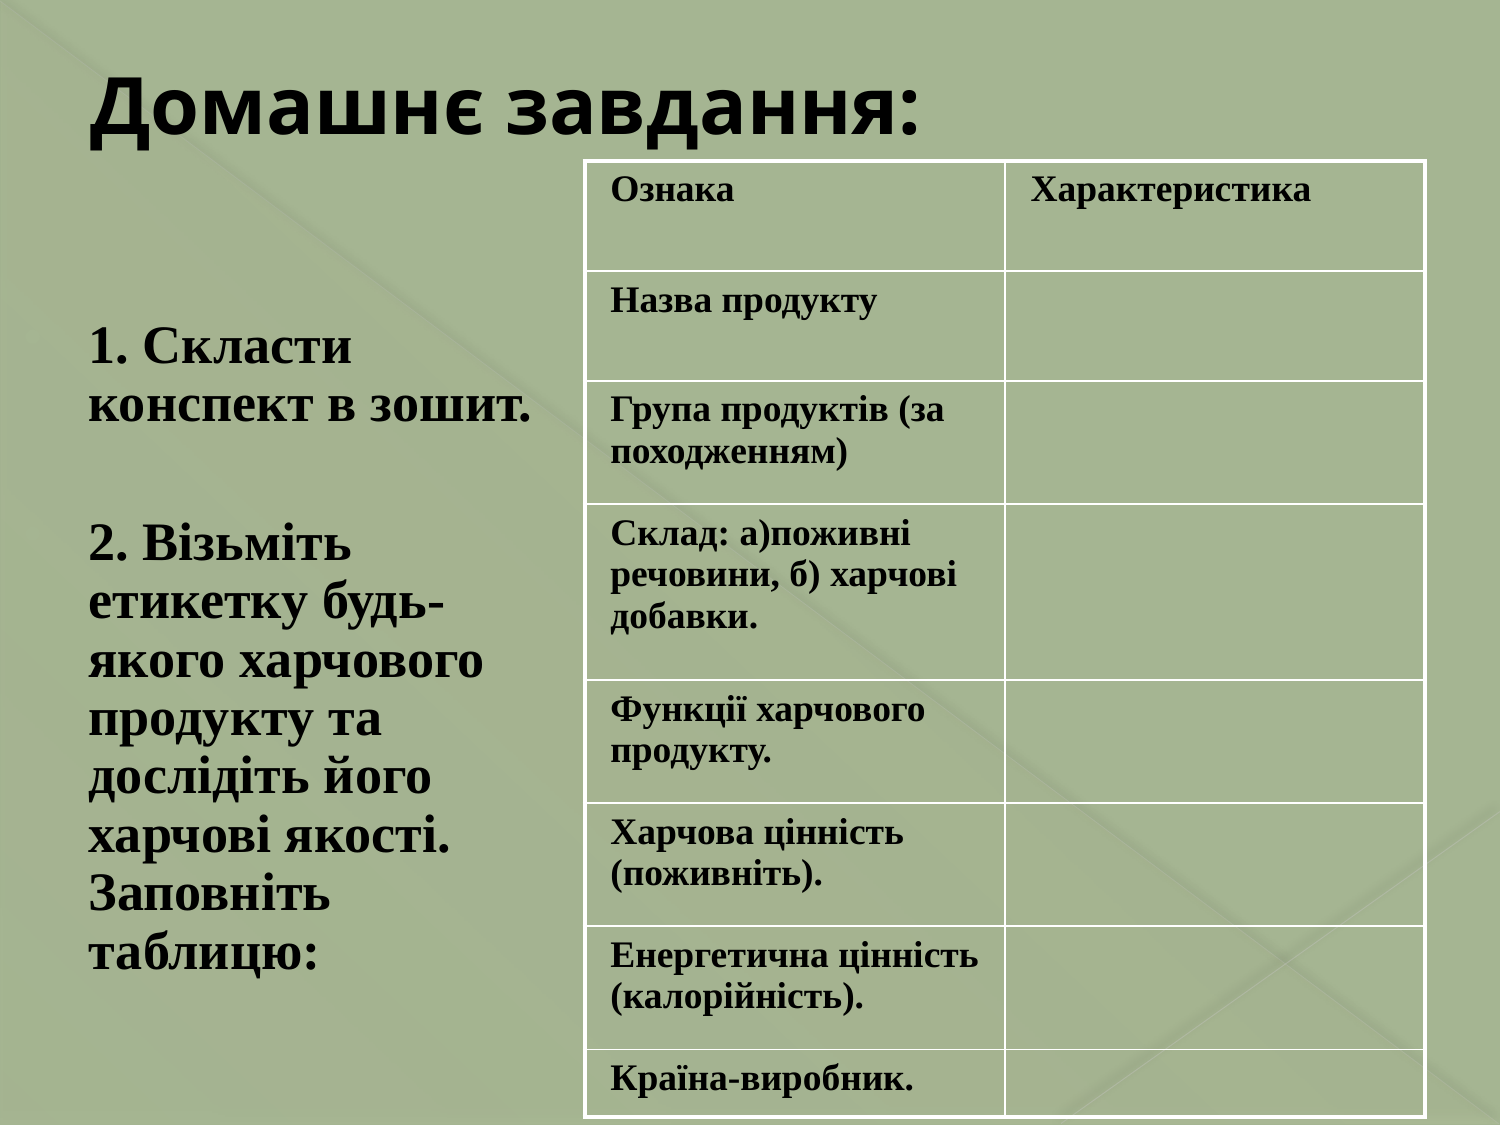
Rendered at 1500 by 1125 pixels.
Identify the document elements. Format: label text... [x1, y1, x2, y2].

table_cell Країна-виробник. [587, 1050, 1004, 1115]
table_cell [1006, 804, 1423, 925]
table_cell [1006, 927, 1423, 1049]
table_cell Назва продукту [587, 272, 1004, 380]
table_cell [1006, 382, 1423, 503]
table_cell Енергетична цінність (калорійність). [587, 927, 1004, 1049]
table_cell Харчова цінність (поживніть). [587, 804, 1004, 925]
table_header Характеристика [1006, 163, 1423, 270]
table_cell Склад: а)поживні речовини, б) харчові добавки. [587, 505, 1004, 679]
title Домашнє завдання: [75, 43, 1425, 161]
table_cell [1006, 1050, 1423, 1115]
table_cell [1006, 505, 1423, 679]
table_cell [1006, 681, 1423, 802]
table_cell [1006, 272, 1423, 380]
table_header Ознака [587, 163, 1004, 270]
list 1. Скласти конспект в зошит. 2. Візьміть етикетку будь-якого харчового продукту та дослідіть його харчові якості. Заповніть таблицю: [0, 308, 562, 1060]
table_cell Функції харчового продукту. [587, 681, 1004, 802]
table_cell Група продуктів (за походженням) [587, 382, 1004, 503]
